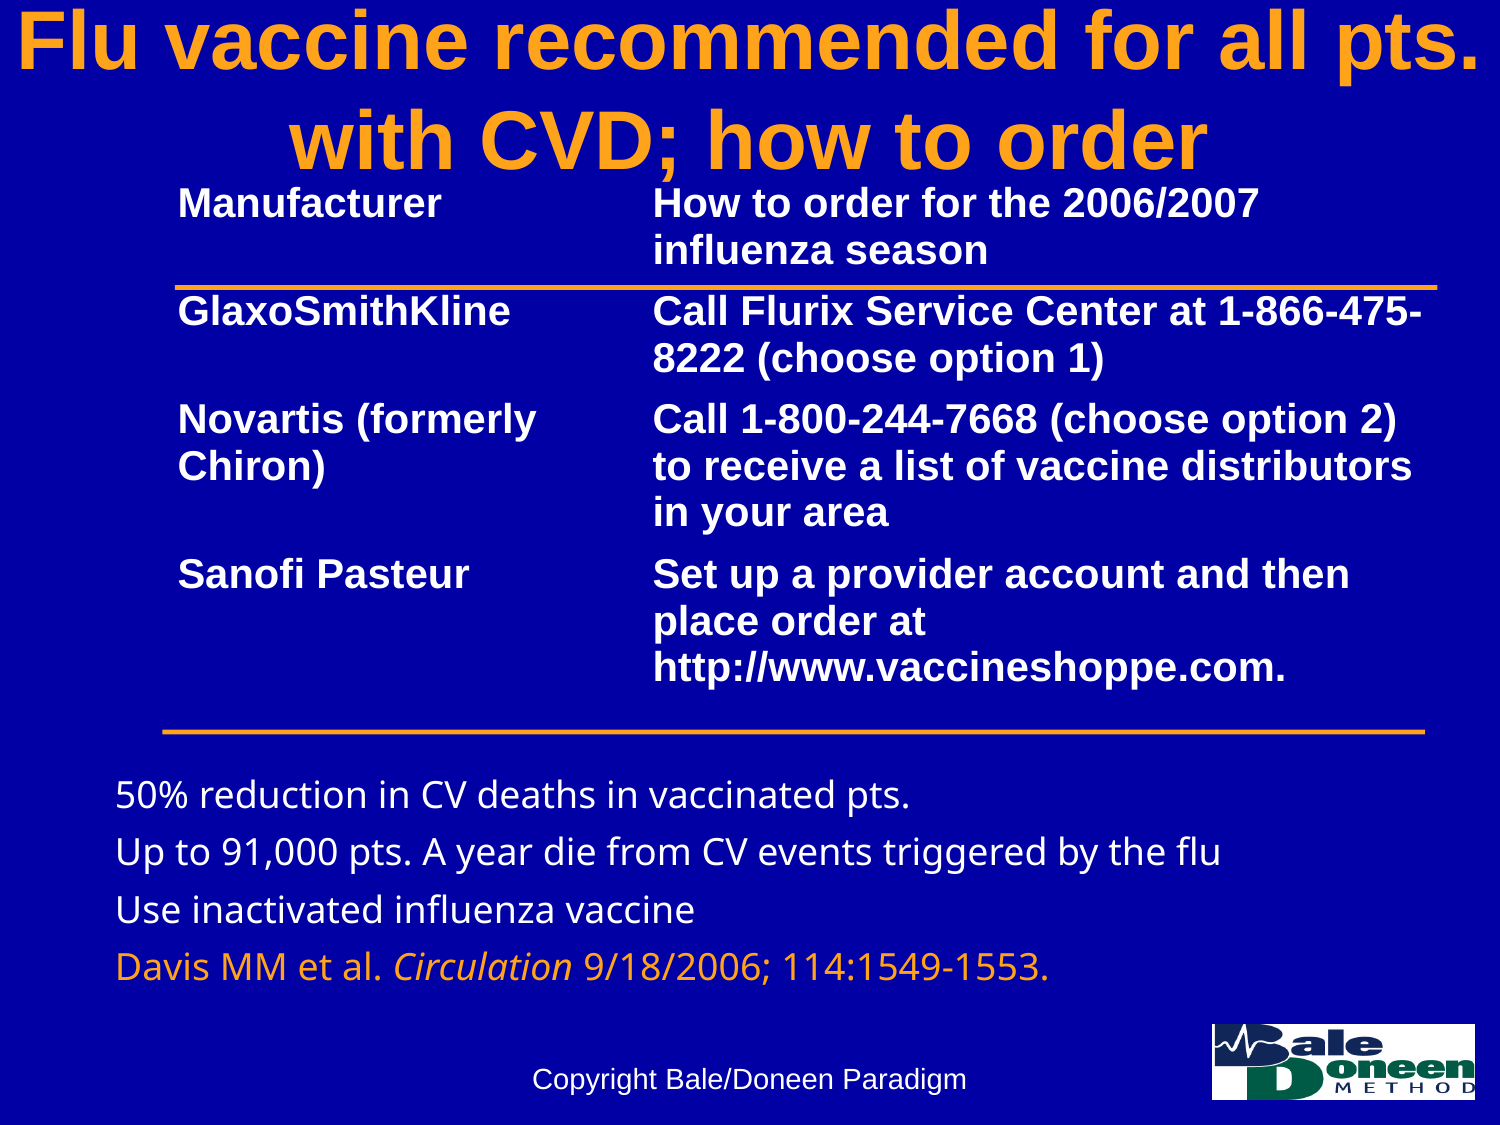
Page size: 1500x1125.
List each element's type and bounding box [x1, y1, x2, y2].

text_box [100, 763, 1475, 996]
footer [512, 1024, 988, 1103]
table_header [163, 173, 1463, 281]
picture [1212, 1024, 1475, 1100]
table_cell [163, 281, 1463, 698]
title [0, 0, 1500, 173]
